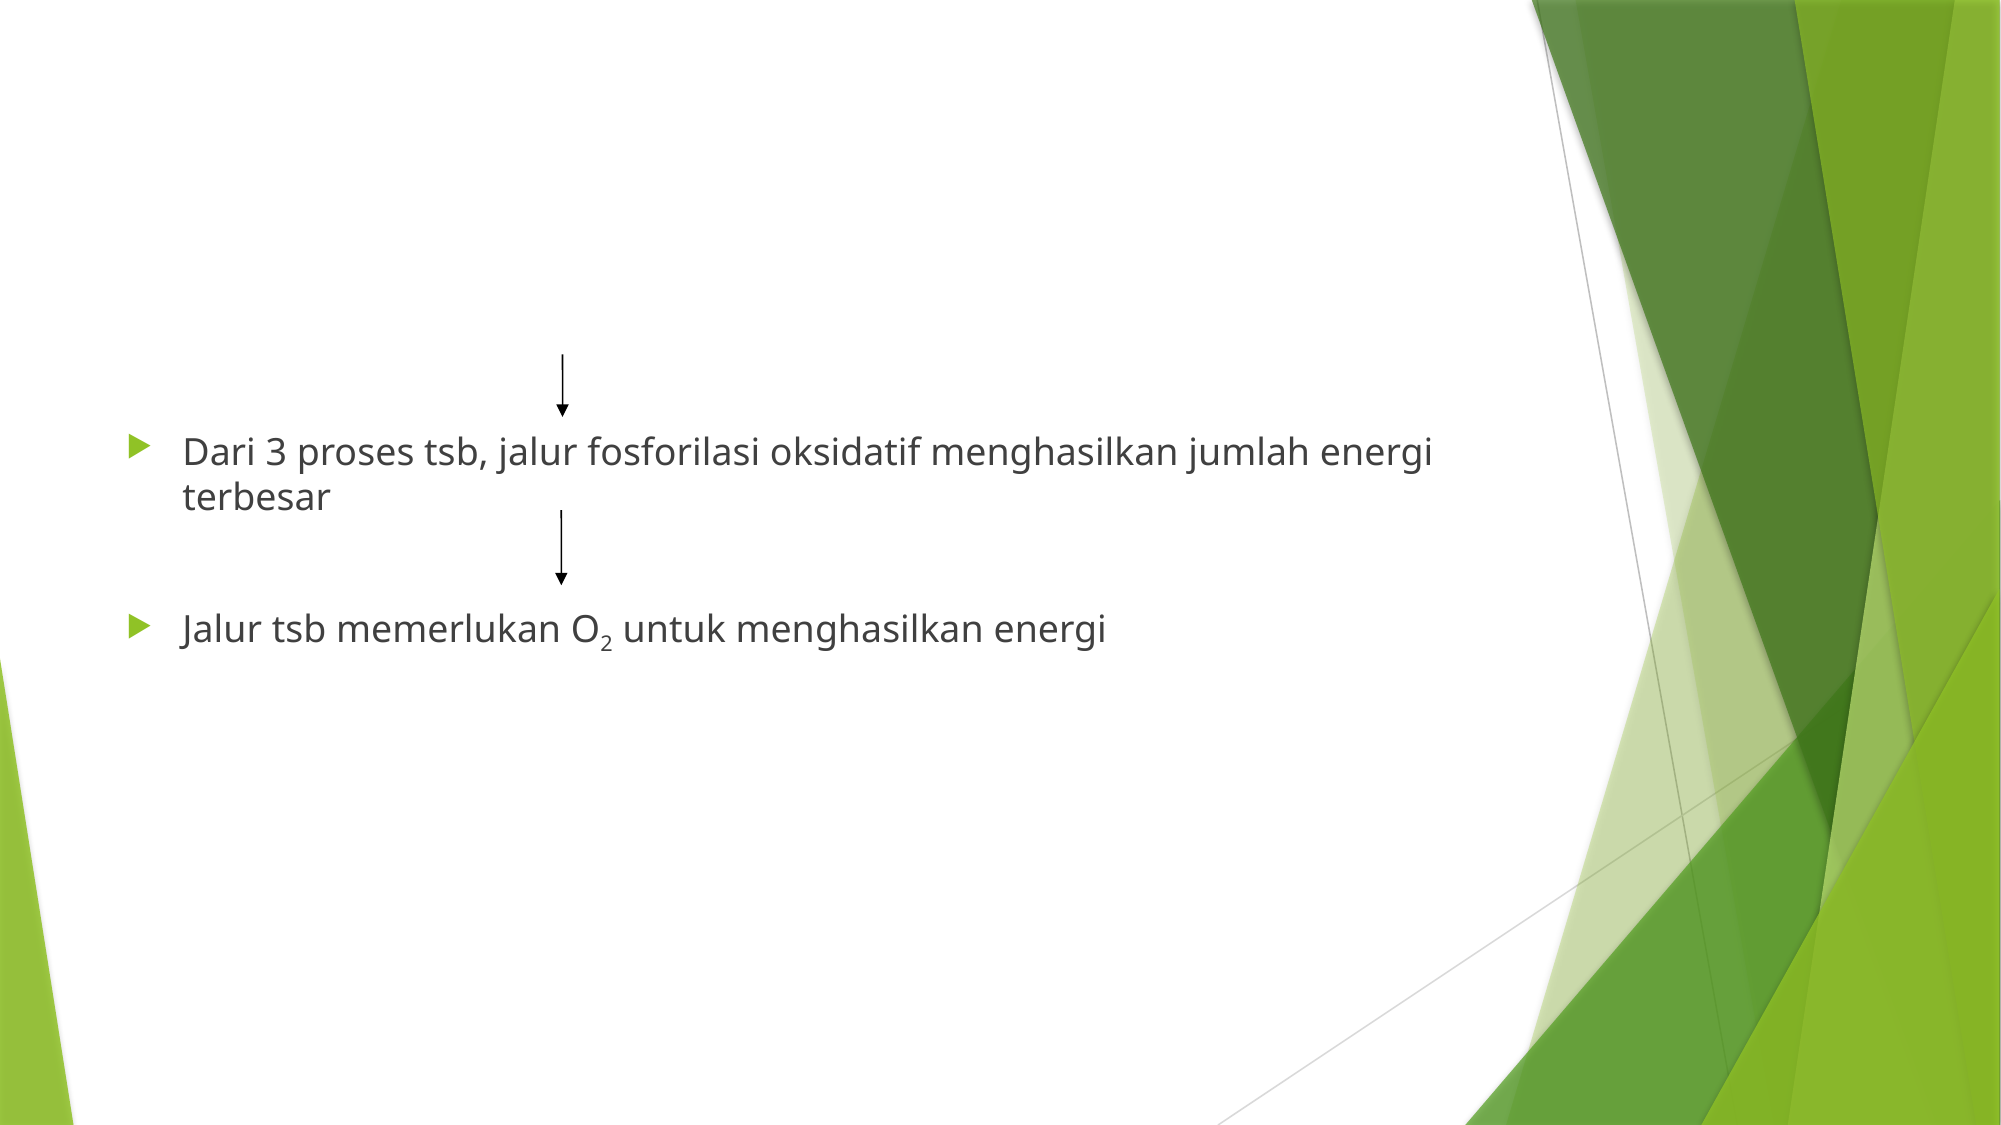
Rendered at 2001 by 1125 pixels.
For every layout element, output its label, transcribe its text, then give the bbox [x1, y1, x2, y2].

text_box [555, 510, 568, 586]
list Dari 3 proses tsb, jalur fosforilasi oksidatif menghasilkan jumlah energi terbesar Jalur tsb memerlukan O2 untuk menghasilkan energi [111, 354, 1522, 992]
text_box [556, 354, 569, 417]
